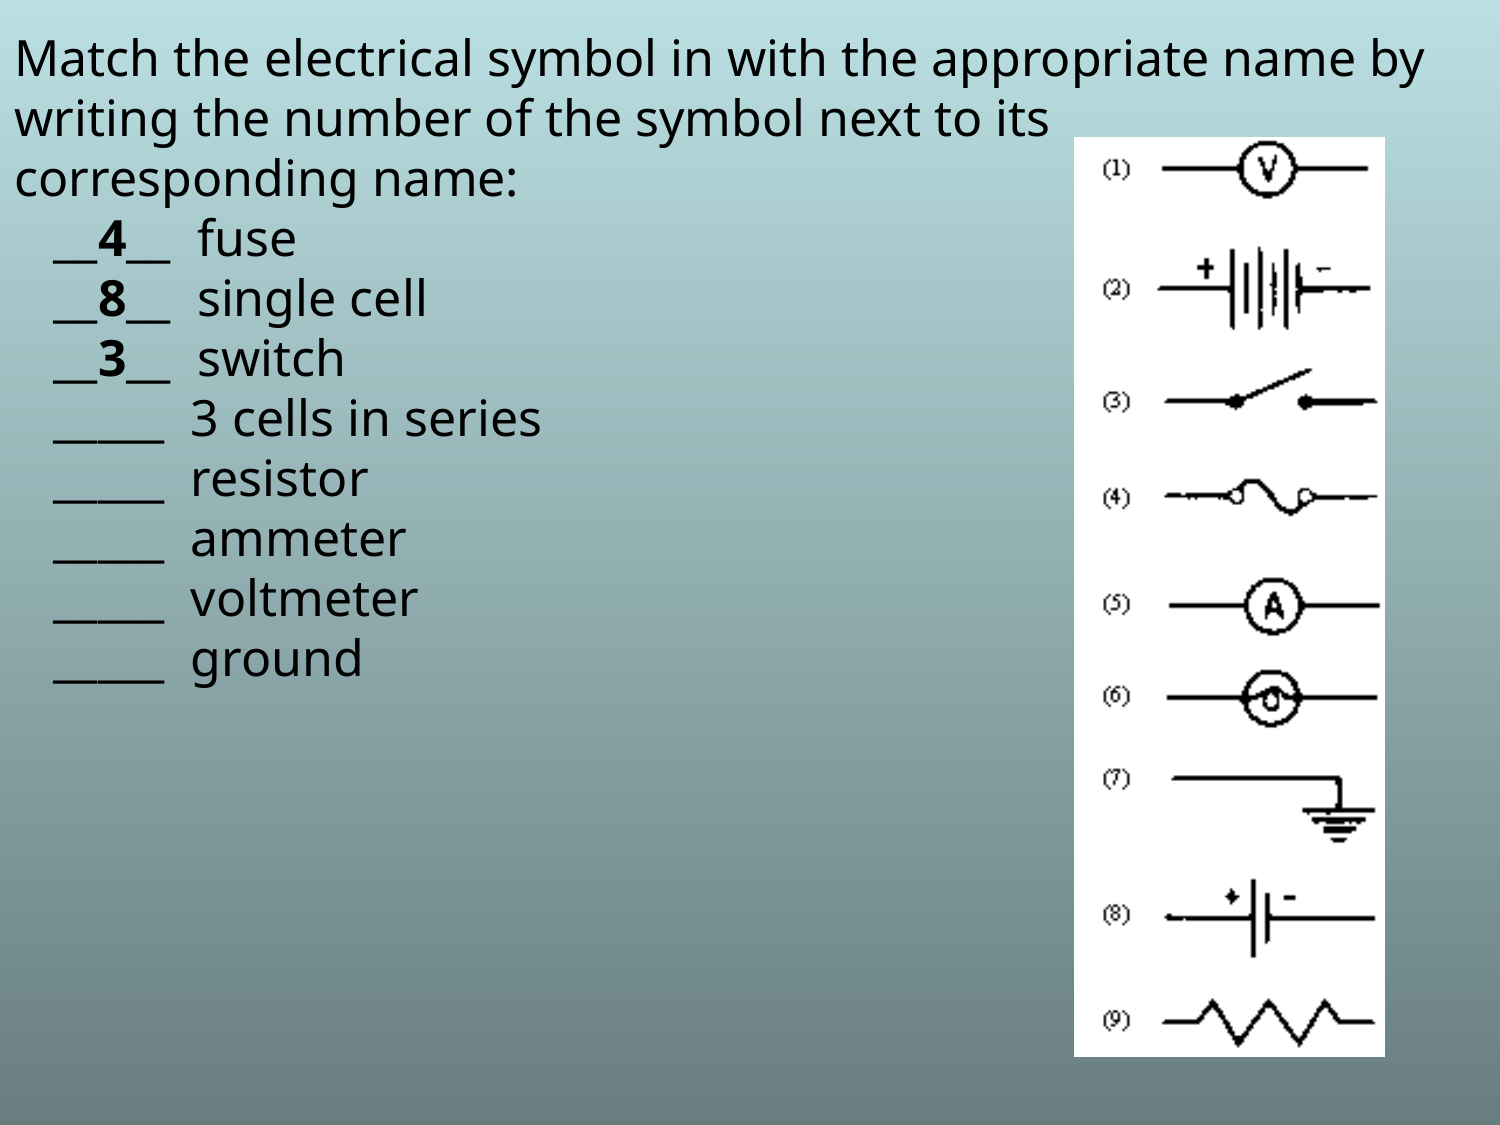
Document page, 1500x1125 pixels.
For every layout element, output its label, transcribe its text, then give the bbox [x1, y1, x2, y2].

text_box Match the electrical symbol in with the appropriate name by writing the number of the symbol next to its corresponding name: __4__ fuse __8__ single cell __3__ switch _____ 3 cells in series _____ resistor _____ ammeter _____ voltmeter _____ ground [0, 19, 1500, 809]
picture [1074, 137, 1385, 1057]
